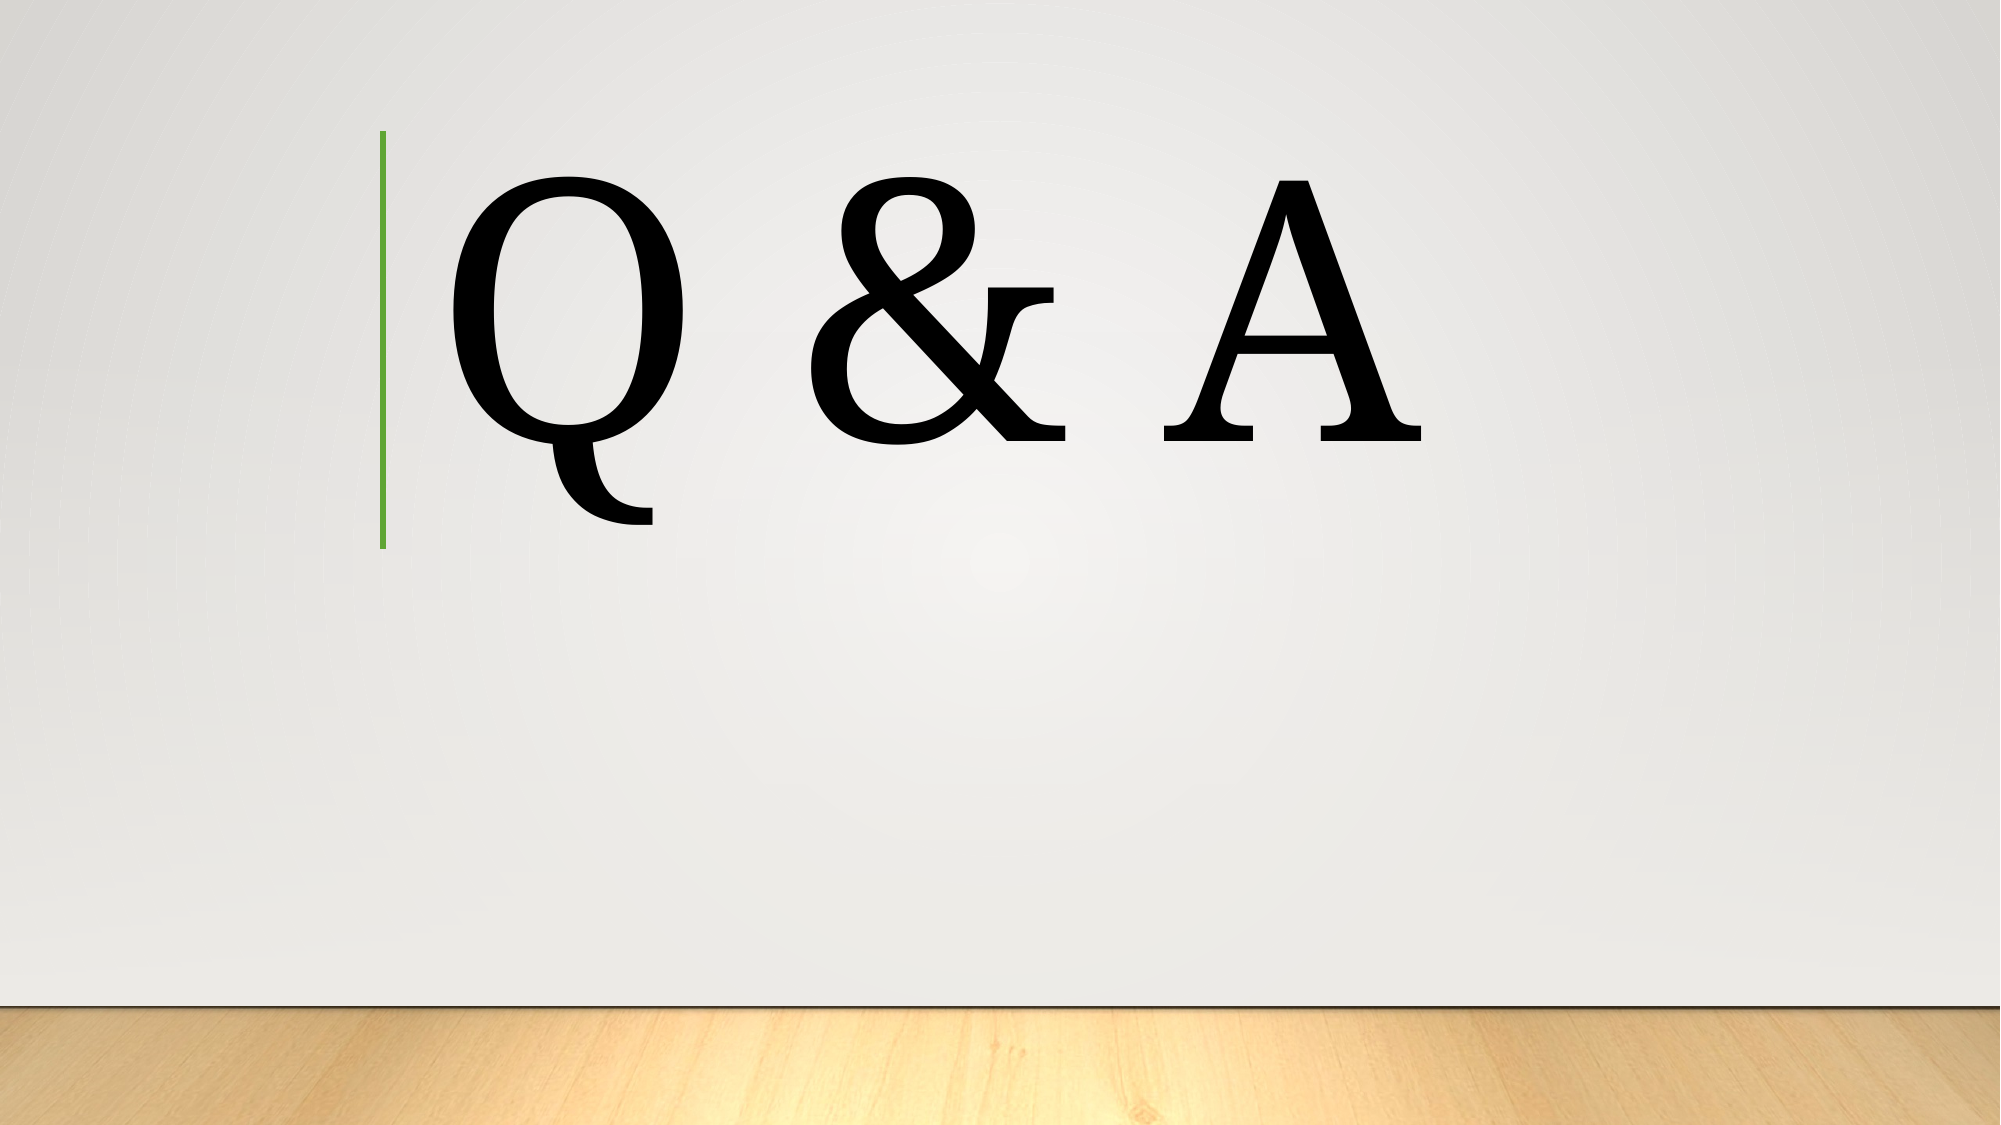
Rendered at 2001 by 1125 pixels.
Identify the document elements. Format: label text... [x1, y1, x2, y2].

picture [0, 1006, 2000, 1125]
title Q & A [418, 256, 1823, 521]
